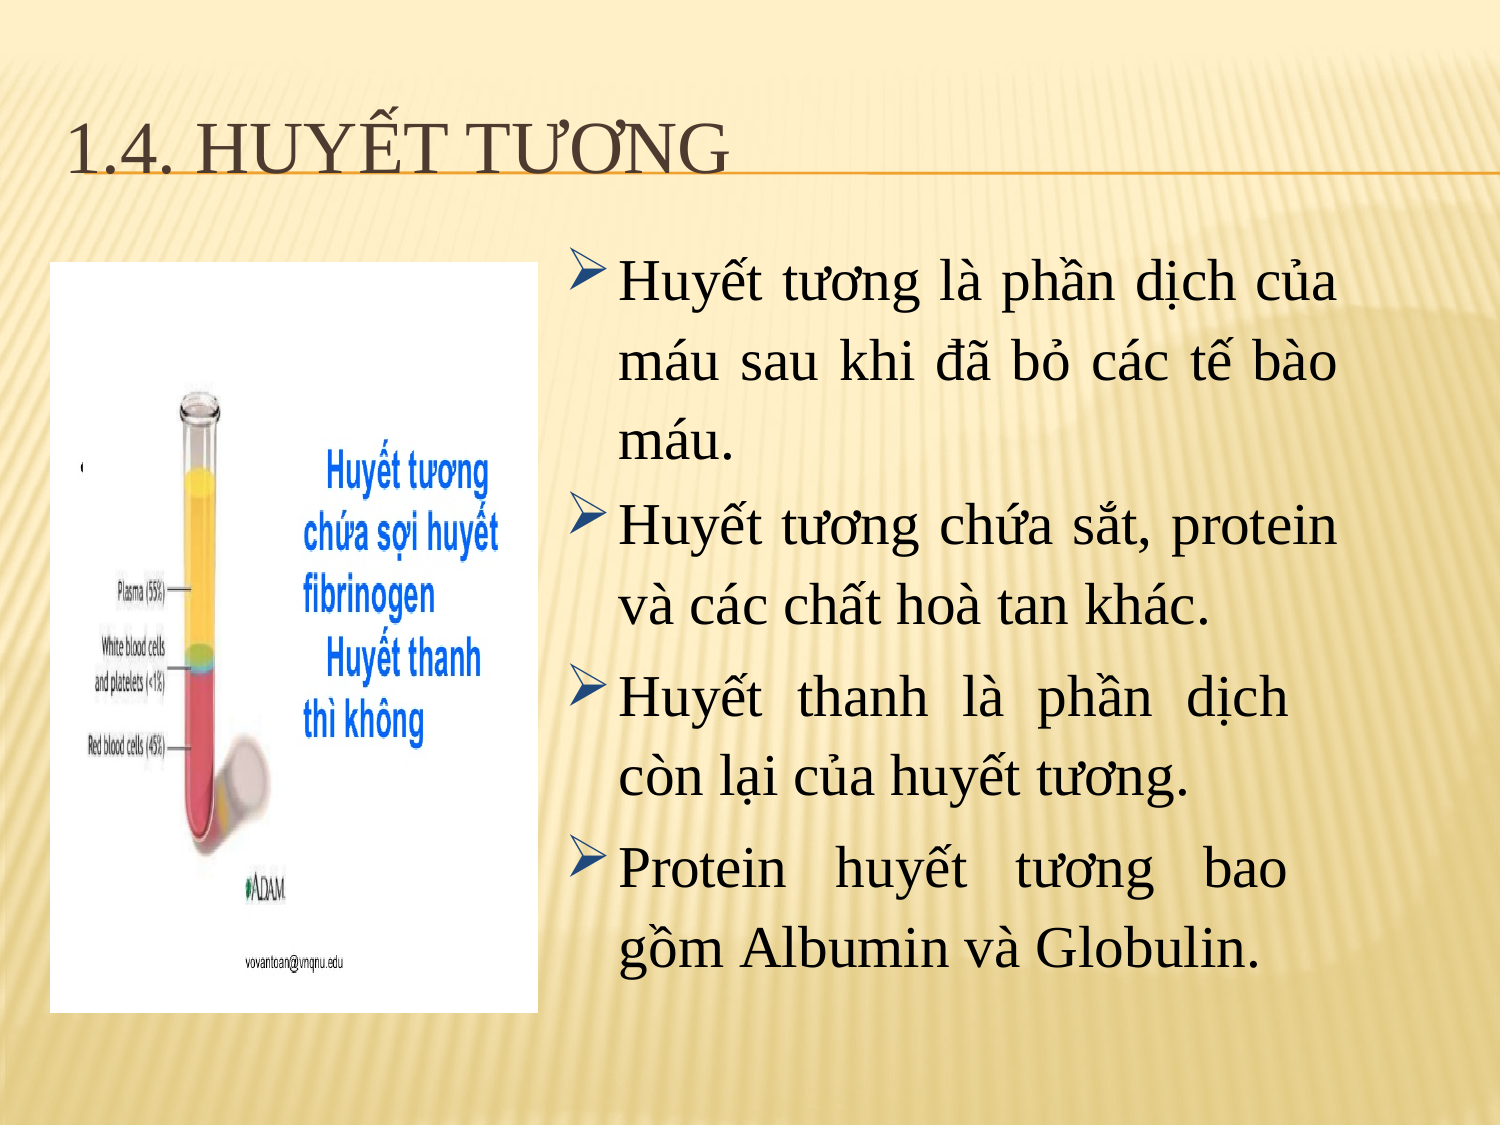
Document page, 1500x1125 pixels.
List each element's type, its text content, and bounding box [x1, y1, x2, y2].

title 1.4. huyết tương [49, 75, 1475, 213]
list Huyết tương là phần dịch của máu sau khi đã bỏ các tế bào máu. Huyết tương chứa sắt, protein và các chất hoà tan khác. Huyết thanh là phần dịch còn lại của huyết tương. Protein huyết tương bao gồm Albumin và Globulin. [549, 224, 1500, 1100]
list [49, 262, 538, 1013]
